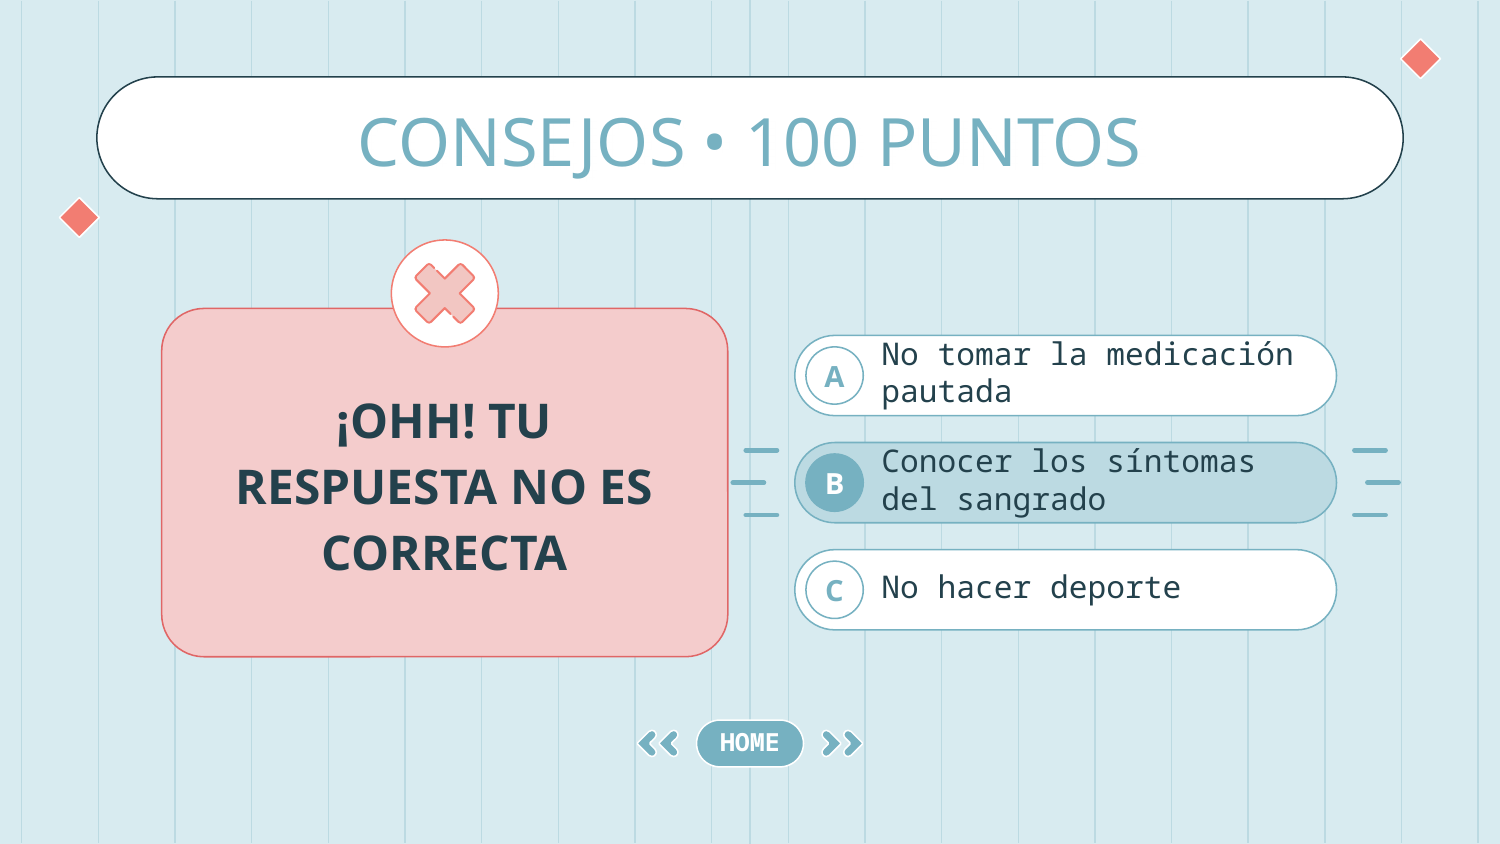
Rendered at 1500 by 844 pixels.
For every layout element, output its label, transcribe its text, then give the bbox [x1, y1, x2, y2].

text_box No hacer deporte [794, 549, 1337, 630]
text_box [391, 239, 499, 347]
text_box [820, 730, 863, 757]
text_box C [805, 561, 864, 619]
text_box No tomar la medicación pautada [794, 335, 1337, 416]
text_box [636, 730, 680, 757]
text_box A [805, 346, 864, 405]
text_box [732, 442, 1399, 523]
text_box HOME [696, 720, 804, 767]
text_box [413, 262, 476, 324]
title CONSEJOS • 100 PUNTOS [196, 84, 1303, 182]
text_box ¡OHH! TU RESPUESTA NO ES CORRECTA [161, 308, 728, 657]
